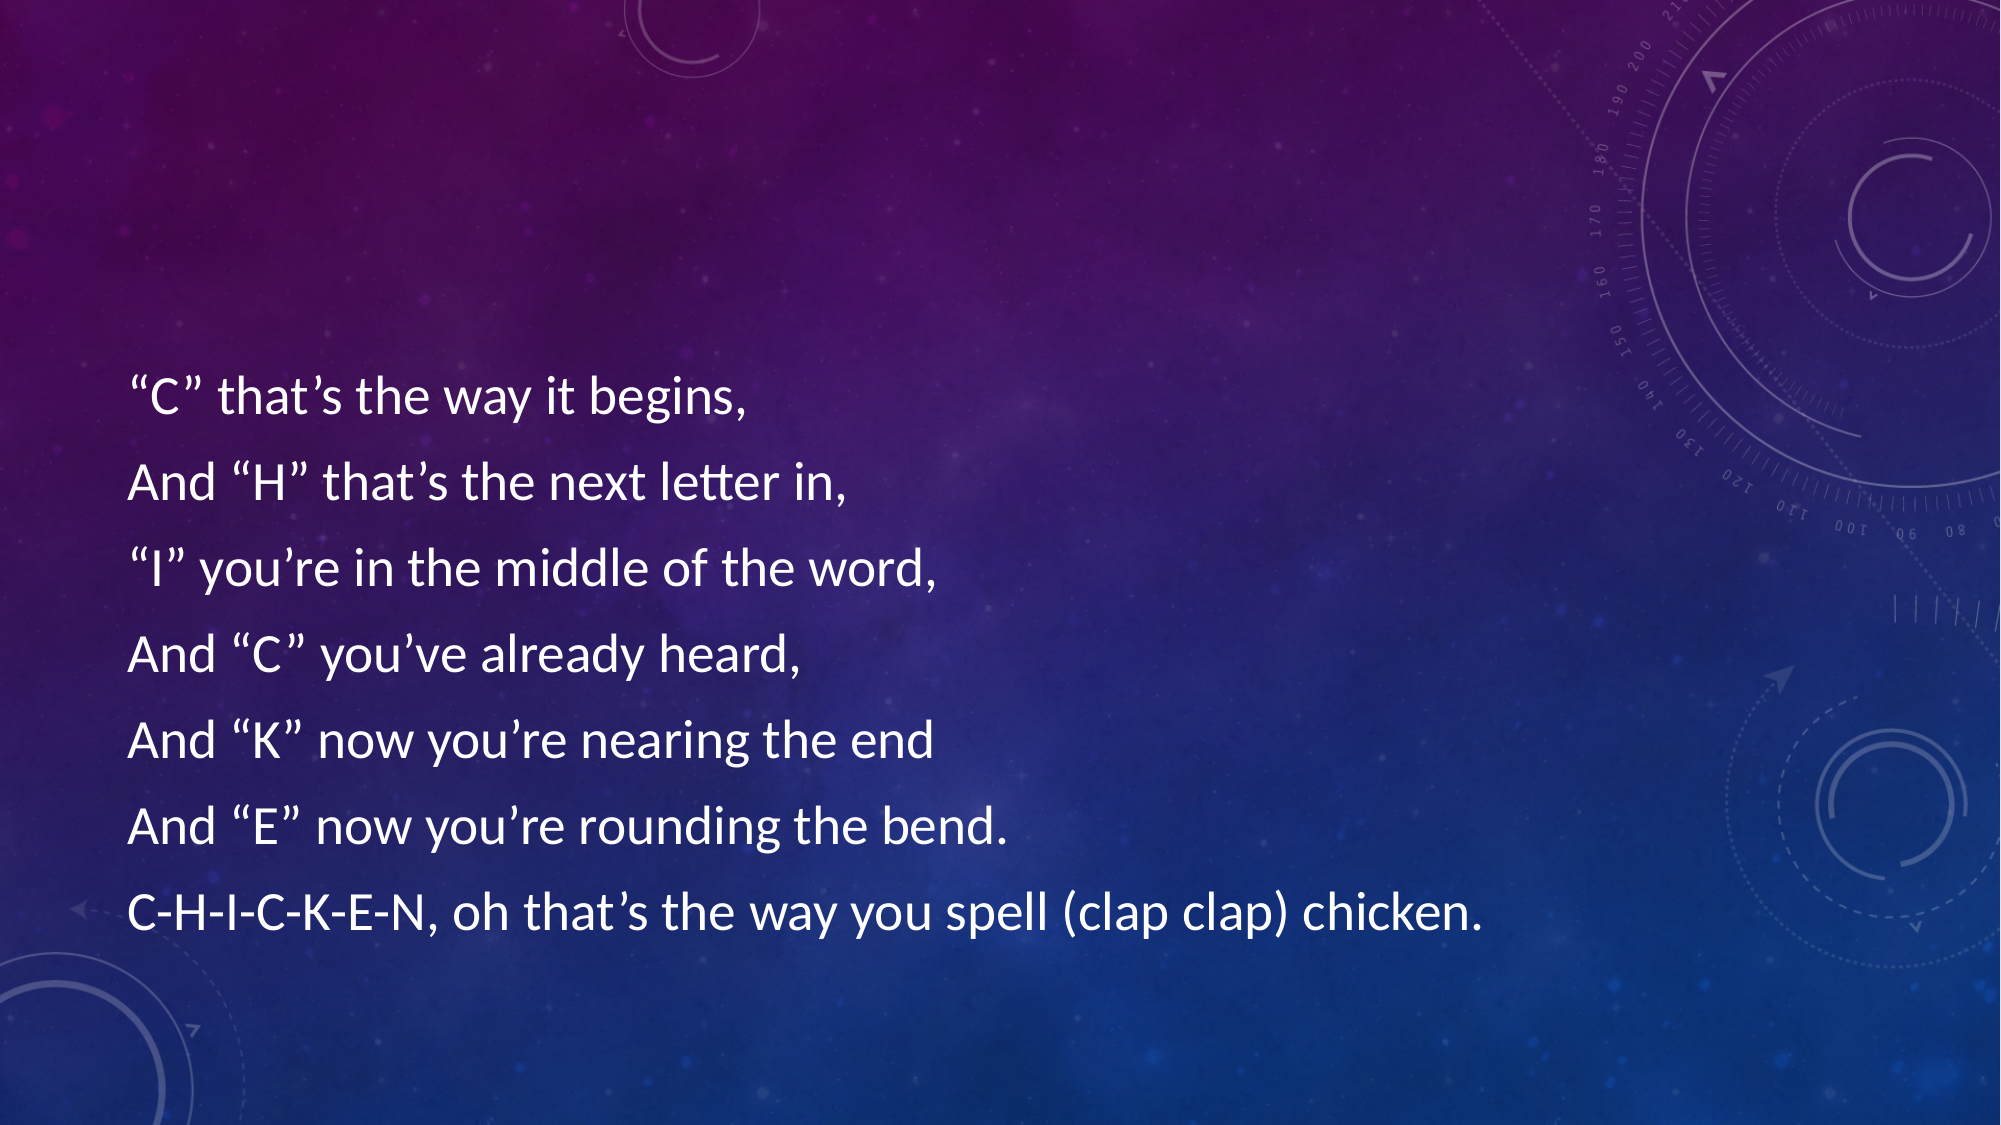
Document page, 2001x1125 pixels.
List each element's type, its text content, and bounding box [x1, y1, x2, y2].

picture [0, 0, 2001, 1125]
list “C” that’s the way it begins, And “H” that’s the next letter in, “I” you’re in the middle of the word, And “C” you’ve already heard, And “K” now you’re nearing the end And “E” now you’re rounding the bend. C-H-I-C-K-E-N, oh that’s the way you spell (clap clap) chicken. [112, 351, 1775, 950]
